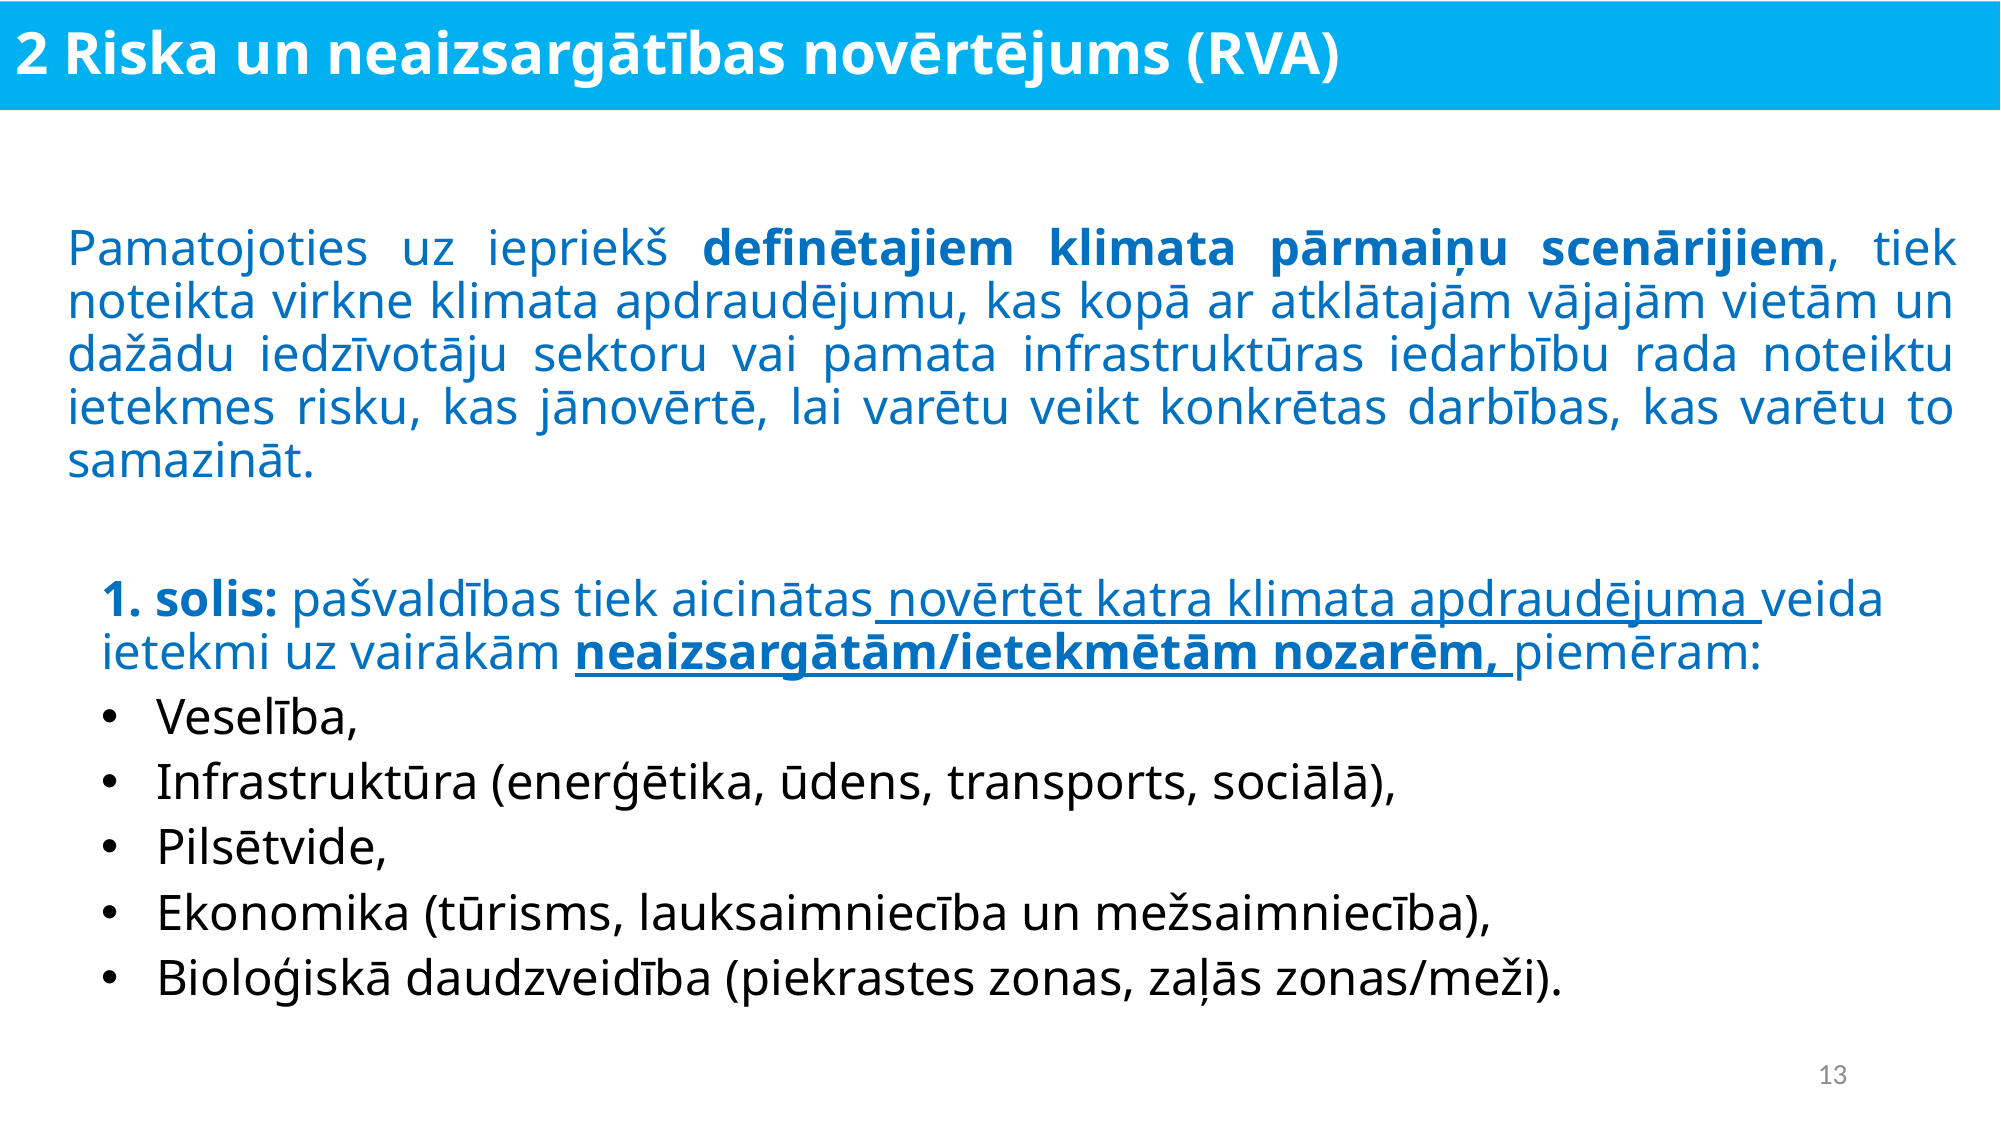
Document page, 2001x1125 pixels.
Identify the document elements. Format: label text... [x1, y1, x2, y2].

slide_number 13 [1412, 1042, 1863, 1103]
list Pamatojoties uz iepriekš definētajiem klimata pārmaiņu scenārijiem, tiek noteikta virkne klimata apdraudējumu, kas kopā ar atklātajām vājajām vietām un dažādu iedzīvotāju sektoru vai pamata infrastruktūras iedarbību rada noteiktu ietekmes risku, kas jānovērtē, lai varētu veikt konkrētas darbības, kas varētu to samazināt. 1. solis: pašvaldības tiek aicinātas novērtēt katra klimata apdraudējuma veida ietekmi uz vairākām neaizsargātām/ietekmētām nozarēm, piemēram: Veselība, Infrastruktūra (enerģētika, ūdens, transports, sociālā), Pilsētvide, Ekonomika (tūrisms, lauksaimniecība un mežsaimniecība), Bioloģiskā daudzveidība (piekrastes zonas, zaļās zonas/meži). [43, 216, 1973, 1014]
title 2 Riska un neaizsargātības novērtējums (RVA) [0, 1, 2000, 111]
